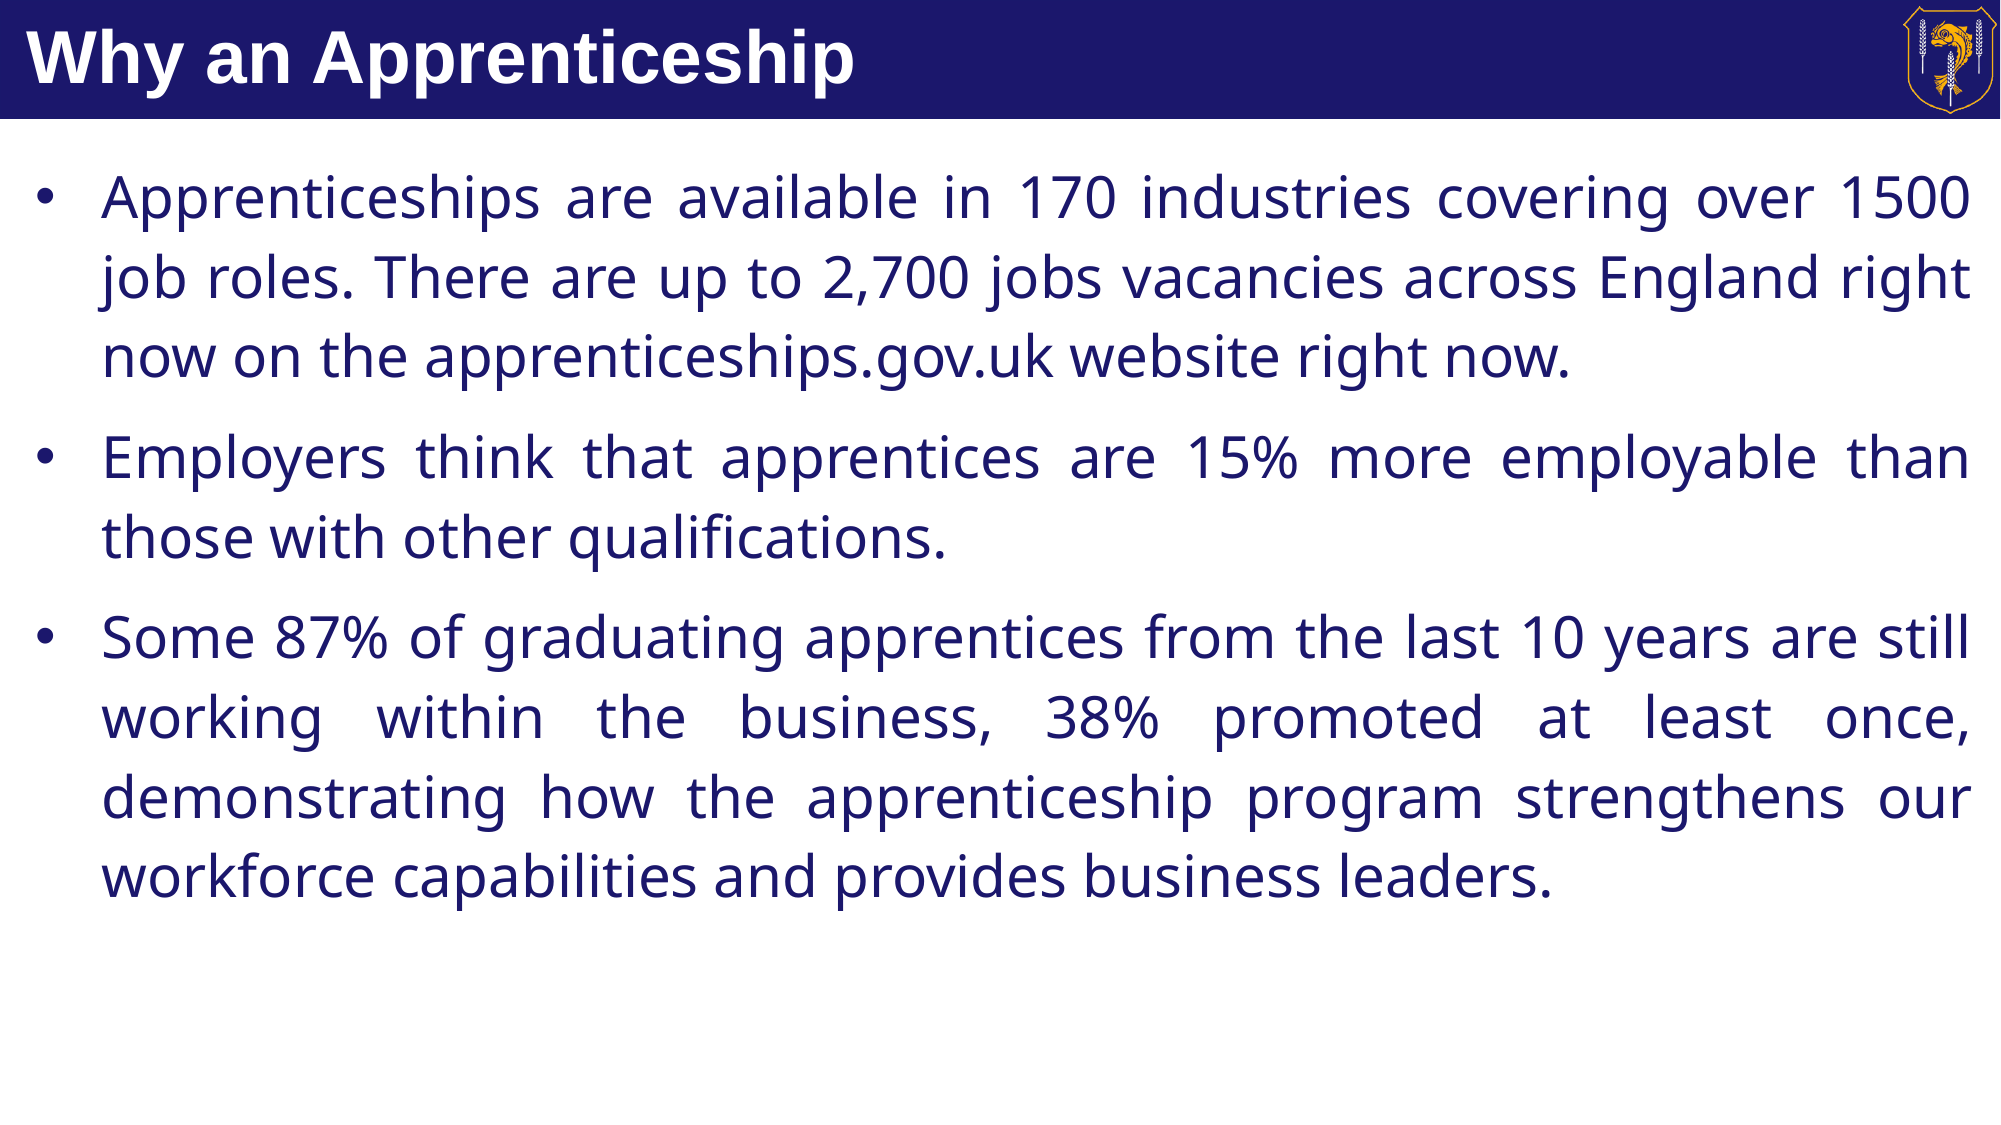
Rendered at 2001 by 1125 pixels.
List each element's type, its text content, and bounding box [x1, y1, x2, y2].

title Why an Apprenticeship [11, 0, 1902, 119]
picture [1903, 6, 1997, 114]
list Apprenticeships are available in 170 industries covering over 1500 job roles. There are up to 2,700 jobs vacancies across England right now on the apprenticeships.gov.uk website right now. Employers think that apprentices are 15% more employable than those with other qualifications. Some 87% of graduating apprentices from the last 10 years are still working within the business, 38% promoted at least once, demonstrating how the apprenticeship program strengthens our workforce capabilities and provides business leaders. [11, 142, 1988, 1125]
